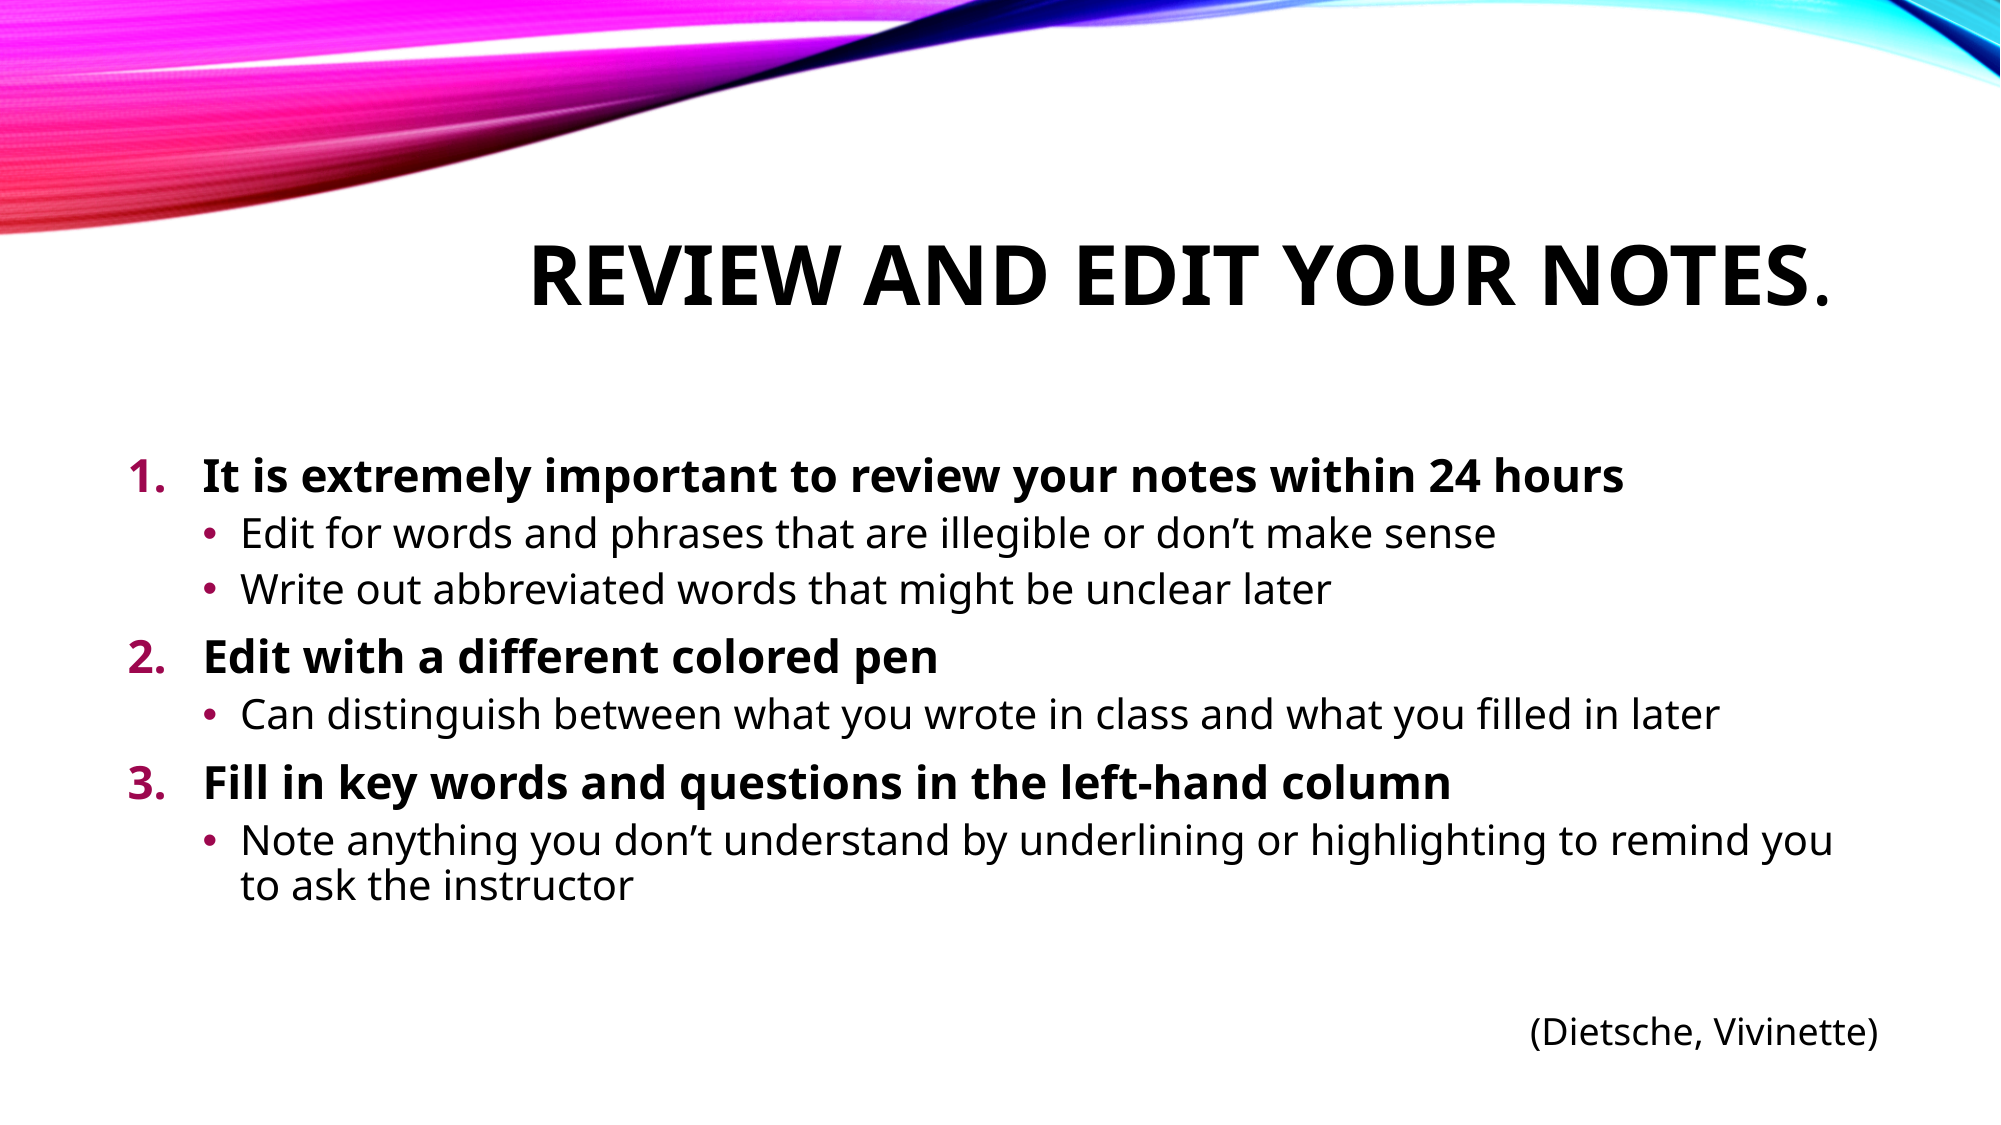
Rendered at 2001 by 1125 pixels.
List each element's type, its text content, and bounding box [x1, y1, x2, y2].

list It is extremely important to review your notes within 24 hours Edit for words and phrases that are illegible or don’t make sense Write out abbreviated words that might be unclear later Edit with a different colored pen Can distinguish between what you wrote in class and what you filled in later Fill in key words and questions in the left-hand column Note anything you don’t understand by underlining or highlighting to remind you to ask the instructor [112, 445, 1888, 1062]
title Review and edit your notes. [436, 221, 1849, 434]
picture [0, 0, 2000, 237]
picture [1910, 0, 2000, 45]
picture [1890, 0, 2000, 75]
text_box (Dietsche, Vivinette) [1515, 1000, 1894, 1061]
